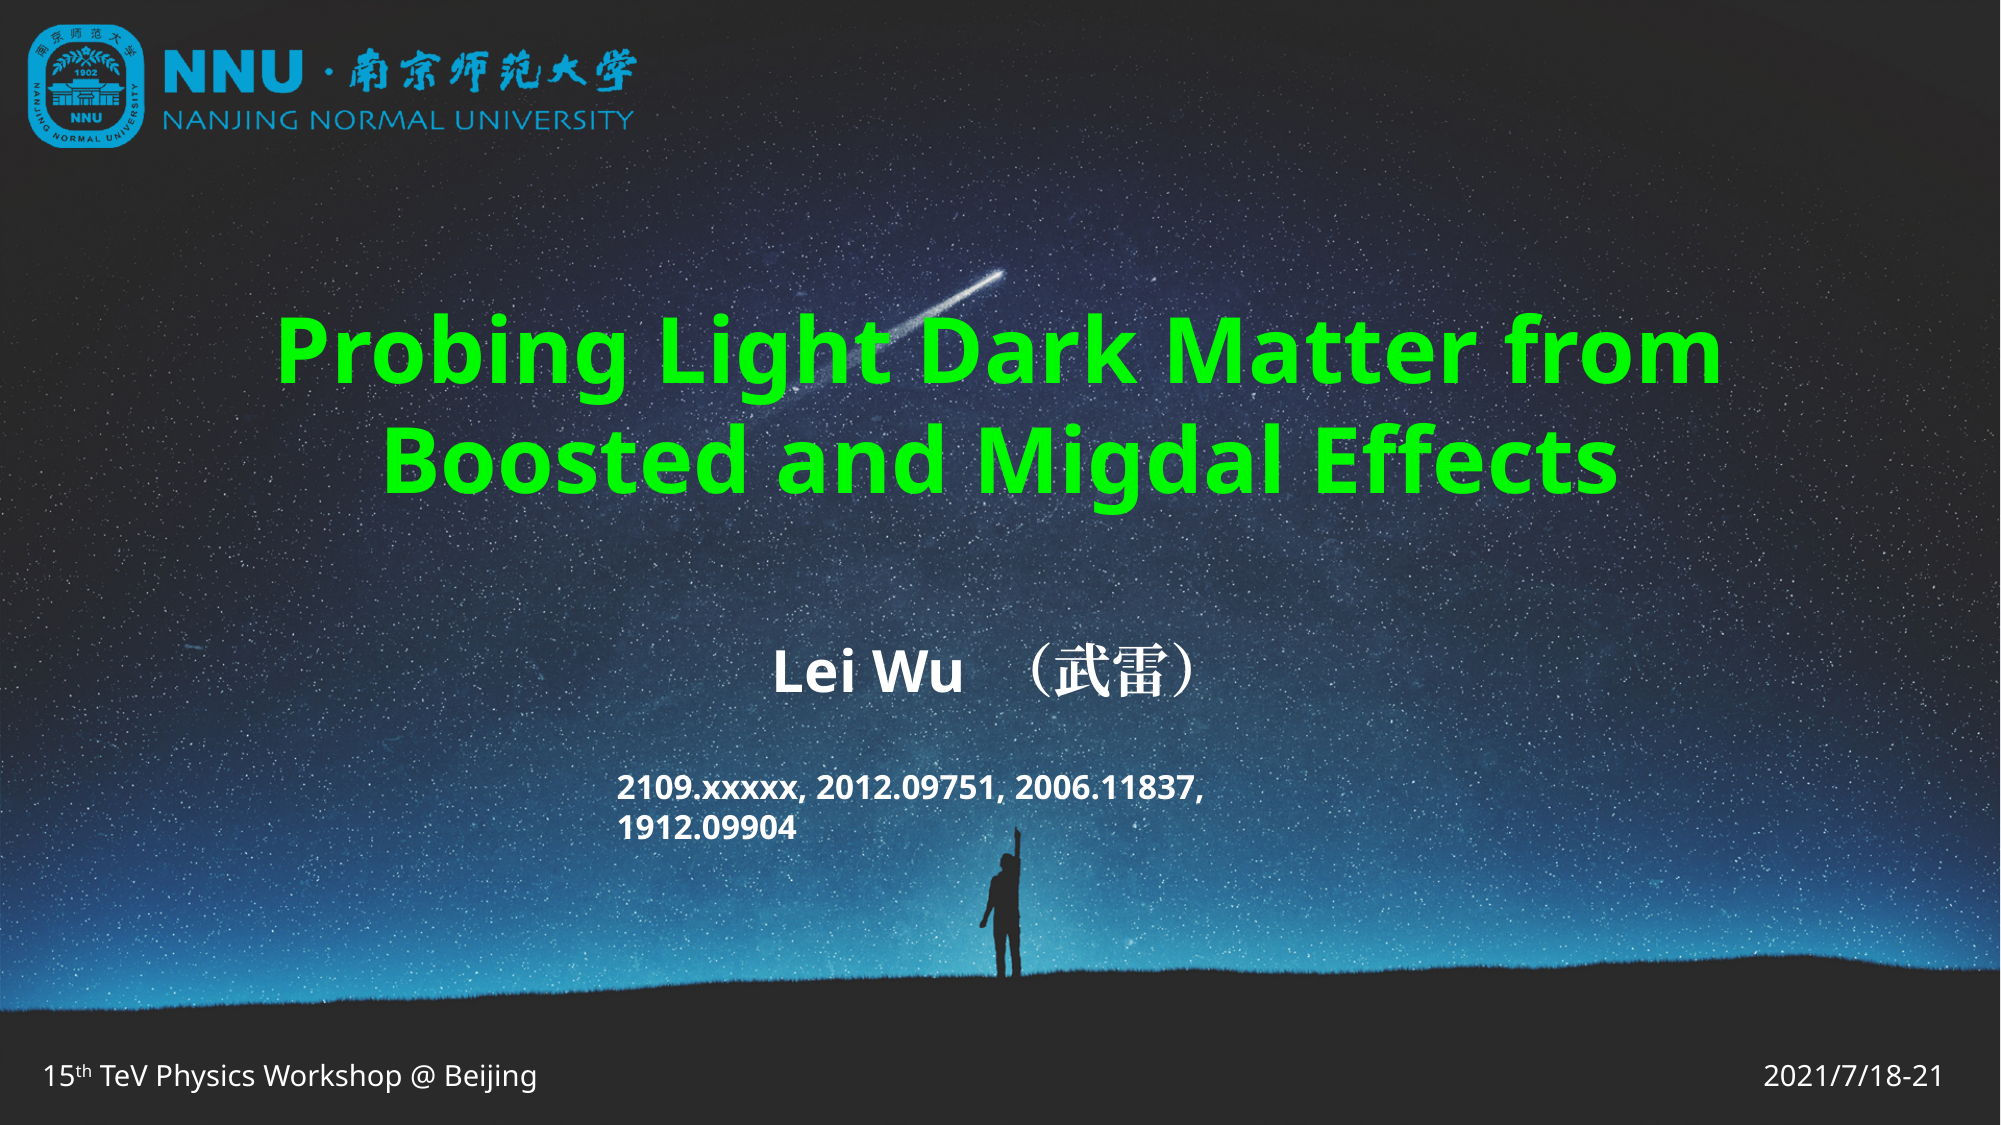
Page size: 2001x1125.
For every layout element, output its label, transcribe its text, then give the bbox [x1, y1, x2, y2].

text_box 15th TeV Physics Workshop @ Beijing [27, 1049, 637, 1100]
text_box 2021/7/18-21 [1748, 1049, 1961, 1100]
text_box 2109.xxxxx, 2012.09751, 2006.11837, 1912.09904 [601, 758, 1398, 854]
text_box Probing Light Dark Matter from Boosted and Migdal Effects [249, 131, 1750, 524]
text_box Lei Wu （武雷） [747, 622, 1253, 720]
picture [0, 0, 2001, 1125]
